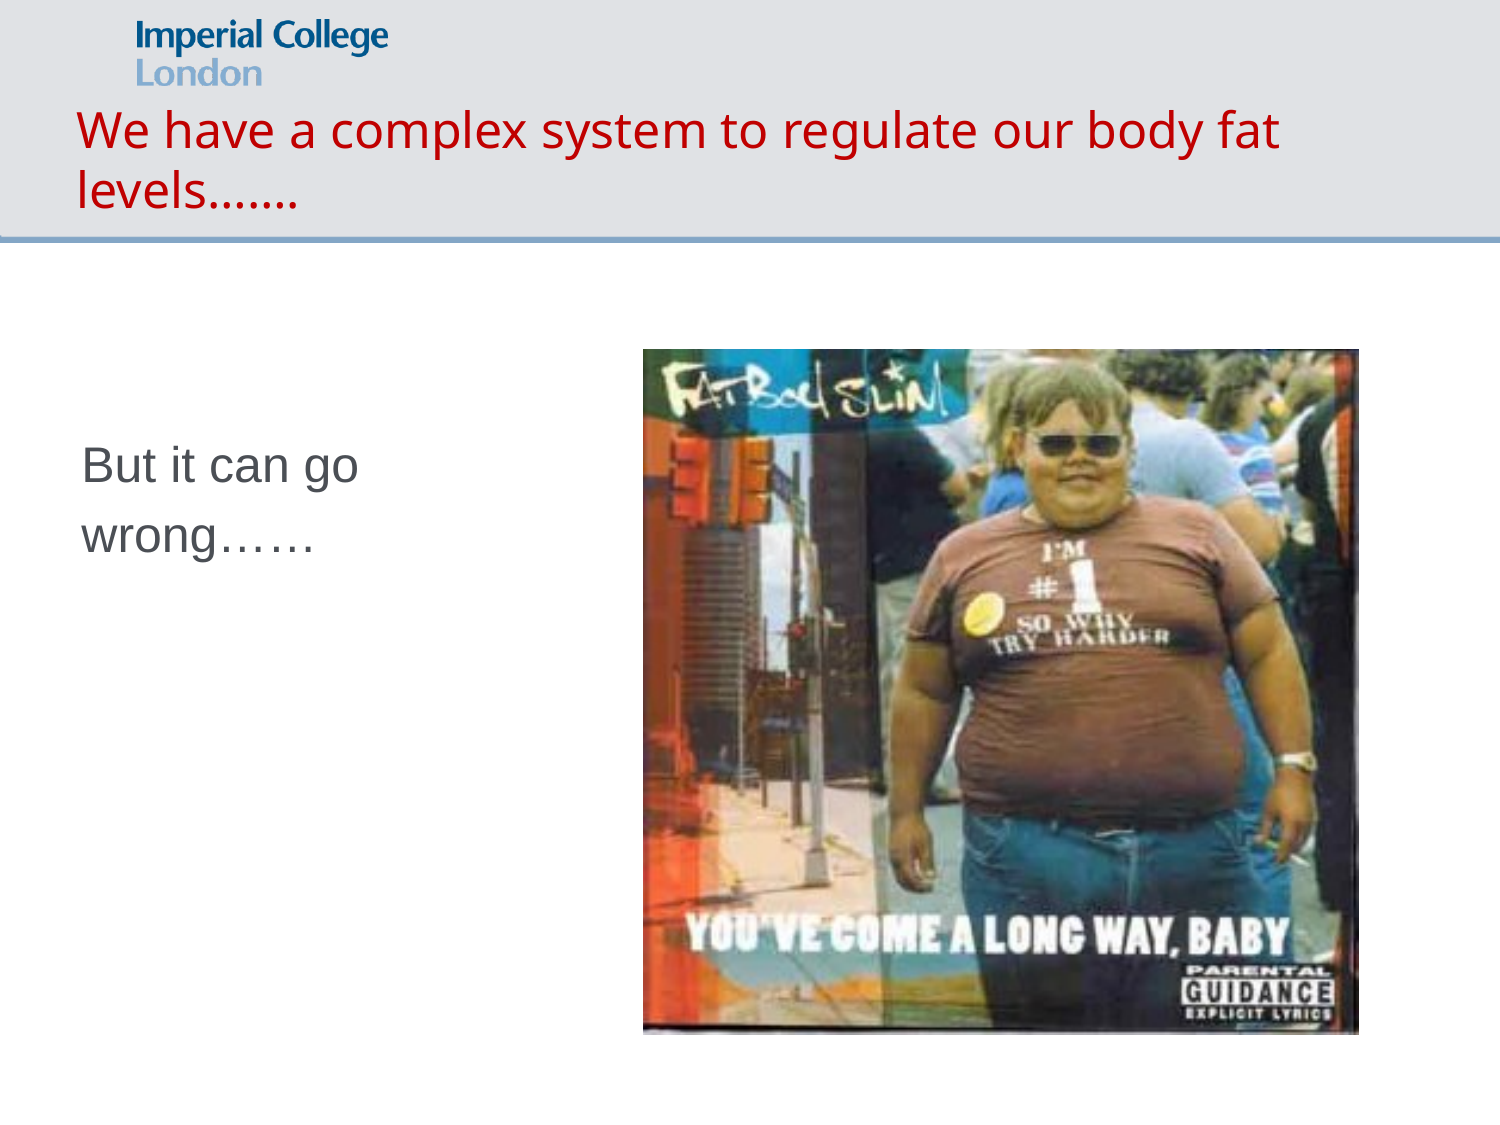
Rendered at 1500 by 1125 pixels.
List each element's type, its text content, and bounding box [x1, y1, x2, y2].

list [643, 349, 1359, 1036]
list But it can go wrong…… [81, 432, 798, 1108]
title We have a complex system to regulate our body fat levels……. [76, 101, 1424, 219]
picture [0, 0, 1500, 243]
